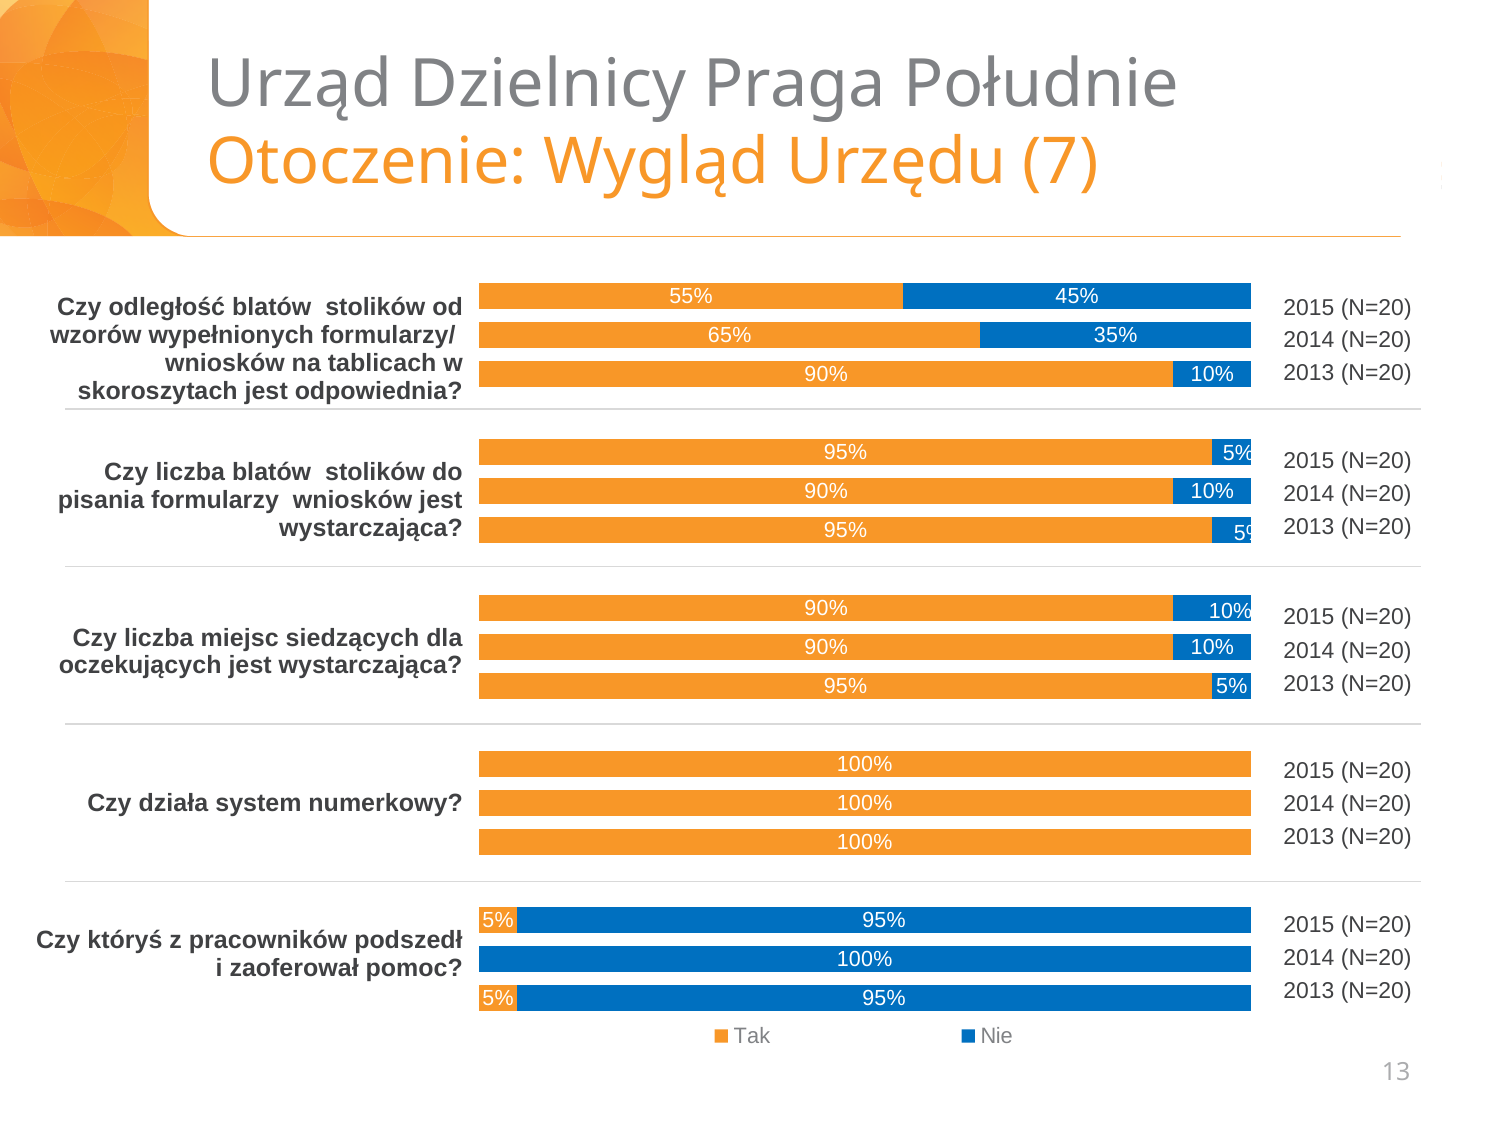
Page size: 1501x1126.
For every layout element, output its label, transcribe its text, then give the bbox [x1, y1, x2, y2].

chart [478, 410, 1265, 566]
text_box 2015 (N=20) 2014 (N=20) 2013 (N=20) [1270, 742, 1466, 857]
text_box 2015 (N=20) 2014 (N=20) 2013 (N=20) [1270, 589, 1466, 703]
chart [478, 725, 1265, 881]
chart [478, 882, 1265, 1063]
text_box 2015 (N=20) 2014 (N=20) 2013 (N=20) [1270, 279, 1466, 426]
table_cell Czy któryś z pracowników podszedł i zaoferował pomoc? [18, 878, 473, 1029]
text_box 2015 (N=20) 2014 (N=20) 2013 (N=20) [1270, 896, 1466, 1011]
title Urząd Dzielnicy Praga Południe Otoczenie: Wygląd Urzędu (7) [147, 0, 1442, 237]
table_cell Czy liczba blatów stolików do pisania formularzy wniosków jest wystarczająca? [18, 424, 473, 576]
slide_number 13 [1075, 1042, 1426, 1103]
table_cell Czy działa system numerkowy? [18, 727, 473, 878]
chart [478, 567, 1265, 723]
table_header Czy odległość blatów stolików od wzorów wypełnionych formularzy/ wniosków na tablicach w skoroszytach jest odpowiednia? [18, 273, 473, 424]
picture [0, 0, 147, 237]
table_cell Czy liczba miejsc siedzących dla oczekujących jest wystarczająca? [18, 576, 473, 727]
text_box 2015 (N=20) 2014 (N=20) 2013 (N=20) [1270, 432, 1466, 580]
chart [478, 246, 1265, 408]
